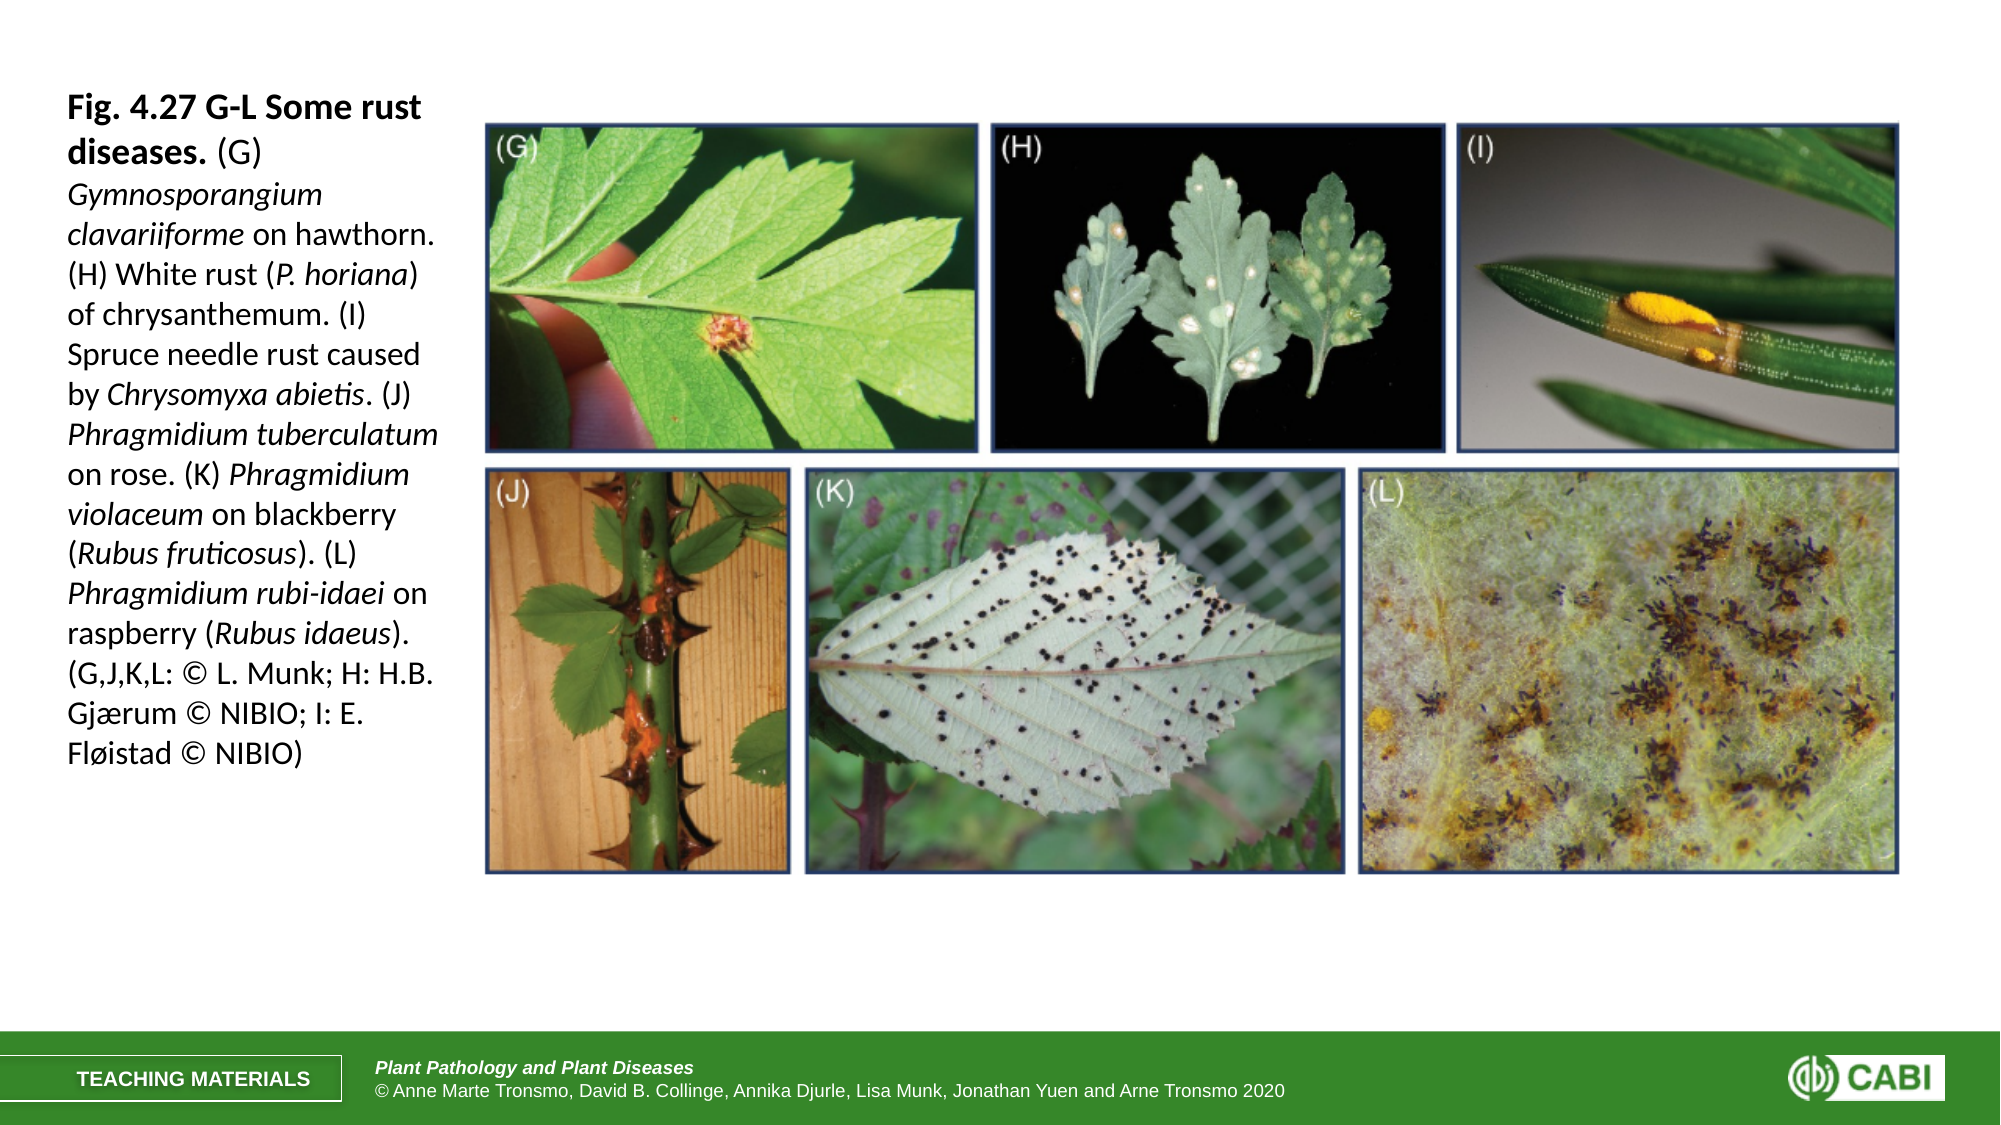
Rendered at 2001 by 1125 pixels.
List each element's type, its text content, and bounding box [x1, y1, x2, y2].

picture [476, 120, 1948, 898]
text_box Fig. 4.27 G-L Some rust diseases. (G) Gymnosporangium clavariiforme on hawthorn. (H) White rust (P. horiana) of chrysanthemum. (I) Spruce needle rust caused by Chrysomyxa abietis. (J) Phragmidium tuberculatum on rose. (K) Phragmidium violaceum on blackberry (Rubus fruticosus). (L) Phragmidium rubi-idaei on raspberry (Rubus idaeus). (G,J,K,L: © L. Munk; H: H.B. Gjærum © NIBIO; I: E. Fløistad © NIBIO) [52, 74, 464, 779]
picture [1788, 1055, 1945, 1101]
text_box Plant Pathology and Plant Diseases © Anne Marte Tronsmo, David B. Collinge, Annika Djurle, Lisa Munk, Jonathan Yuen and Arne Tronsmo 2020 [360, 1048, 1485, 1109]
